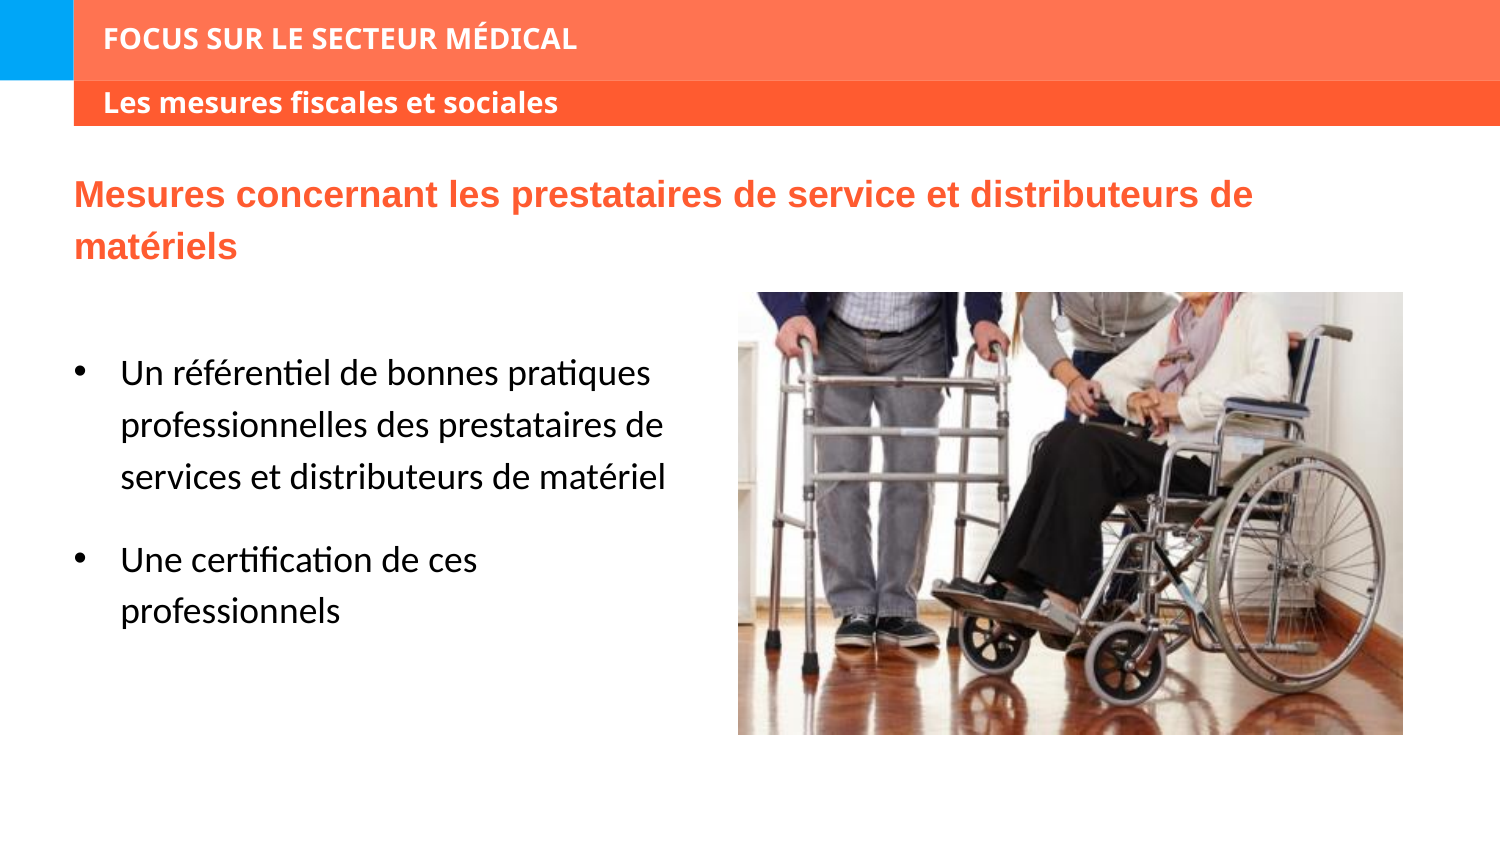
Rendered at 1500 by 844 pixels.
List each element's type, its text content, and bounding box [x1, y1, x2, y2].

text_box Mesures concernant les prestataires de service et distributeurs de matériels [58, 155, 1403, 293]
title Focus sur le secteur médical [87, 0, 1438, 80]
picture [738, 292, 1403, 735]
list Les mesures fiscales et sociales [87, 80, 1438, 118]
text_box Un référentiel de bonnes pratiques professionnelles des prestataires de services et distributeurs de matériel Une certification de ces professionnels [58, 334, 699, 639]
